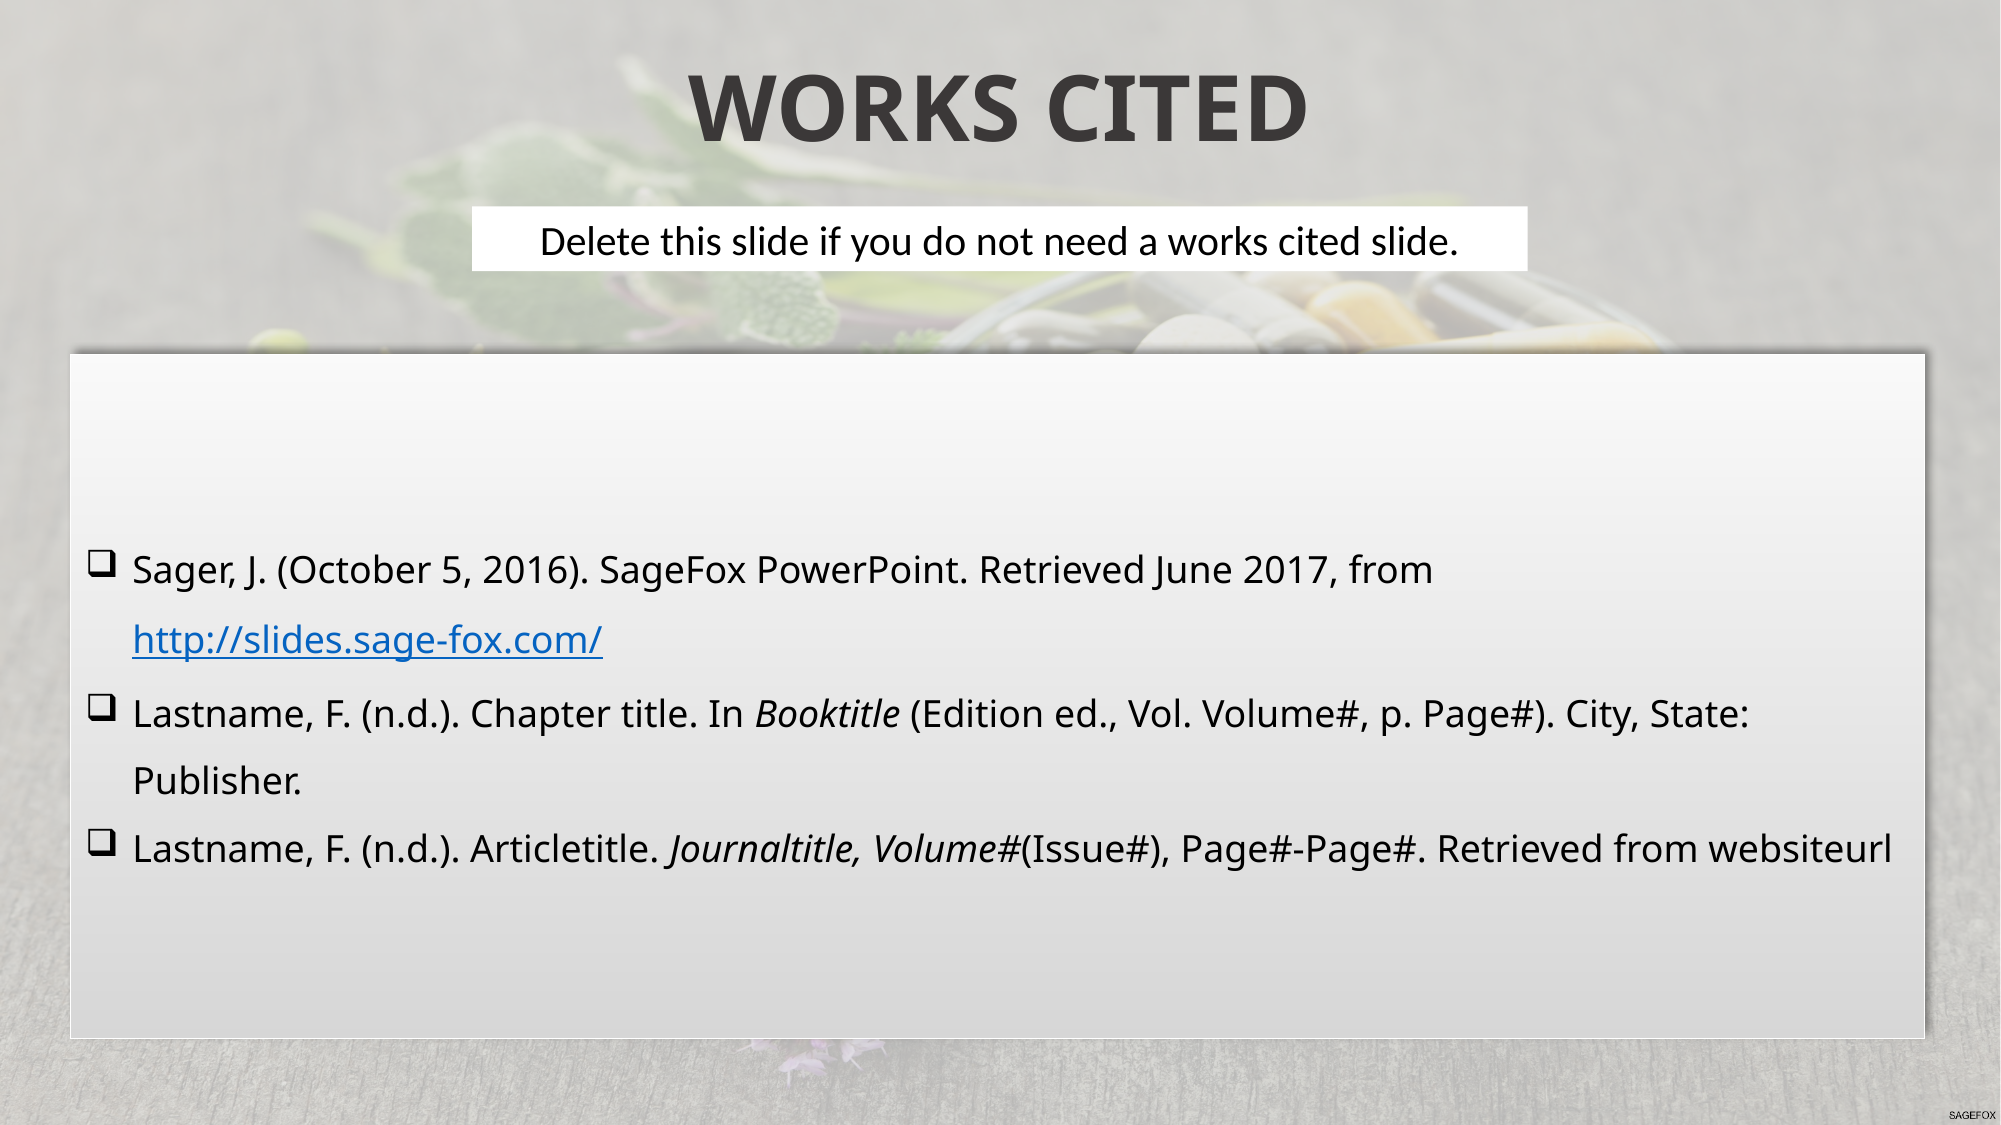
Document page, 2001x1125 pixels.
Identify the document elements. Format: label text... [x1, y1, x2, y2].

text_box Delete this slide if you do not need a works cited slide. [472, 206, 1528, 272]
text_box Sager, J. (October 5, 2016). SageFox PowerPoint. Retrieved June 2017, from http://slides.sage-fox.com/ Lastname, F. (n.d.). Chapter title. In Booktitle (Edition ed., Vol. Volume#, p. Page#). City, State: Publisher. Lastname, F. (n.d.). Articletitle. Journaltitle, Volume#(Issue#), Page#-Page#. Retrieved from websiteurl [70, 354, 1925, 1039]
text_box WORKS CITED [548, 42, 1452, 167]
picture [1925, 0, 2001, 1125]
